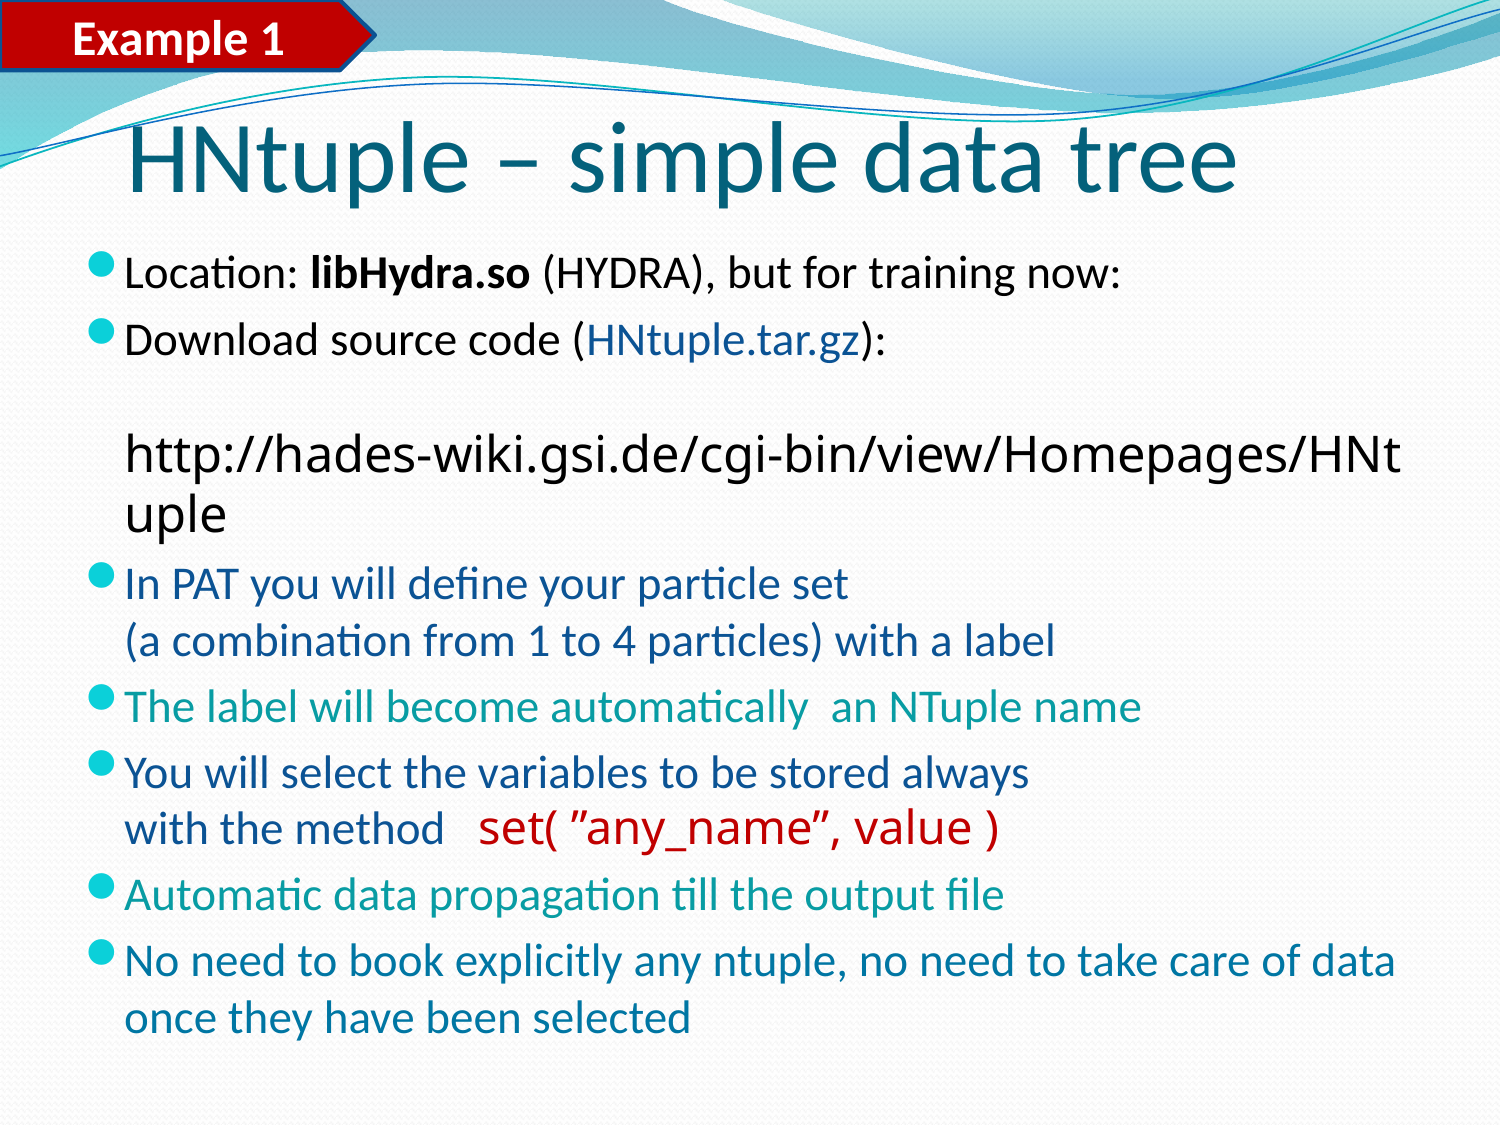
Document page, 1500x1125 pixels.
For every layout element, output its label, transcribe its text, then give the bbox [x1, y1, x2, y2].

list Location: libHydra.so (HYDRA), but for training now: Download source code (HNtuple.tar.gz): http://hades-wiki.gsi.de/cgi-bin/view/Homepages/HNtuple In PAT you will define your particle set (a combination from 1 to 4 particles) with a label The label will become automatically an NTuple name You will select the variables to be stored always with the method set( ”any_name”, value ) Automatic data propagation till the output file No need to book explicitly any ntuple, no need to take care of data once they have been selected [70, 234, 1421, 1055]
title HNtuple – simple data tree [126, 82, 1477, 213]
text_box Example 1 [0, 0, 378, 73]
